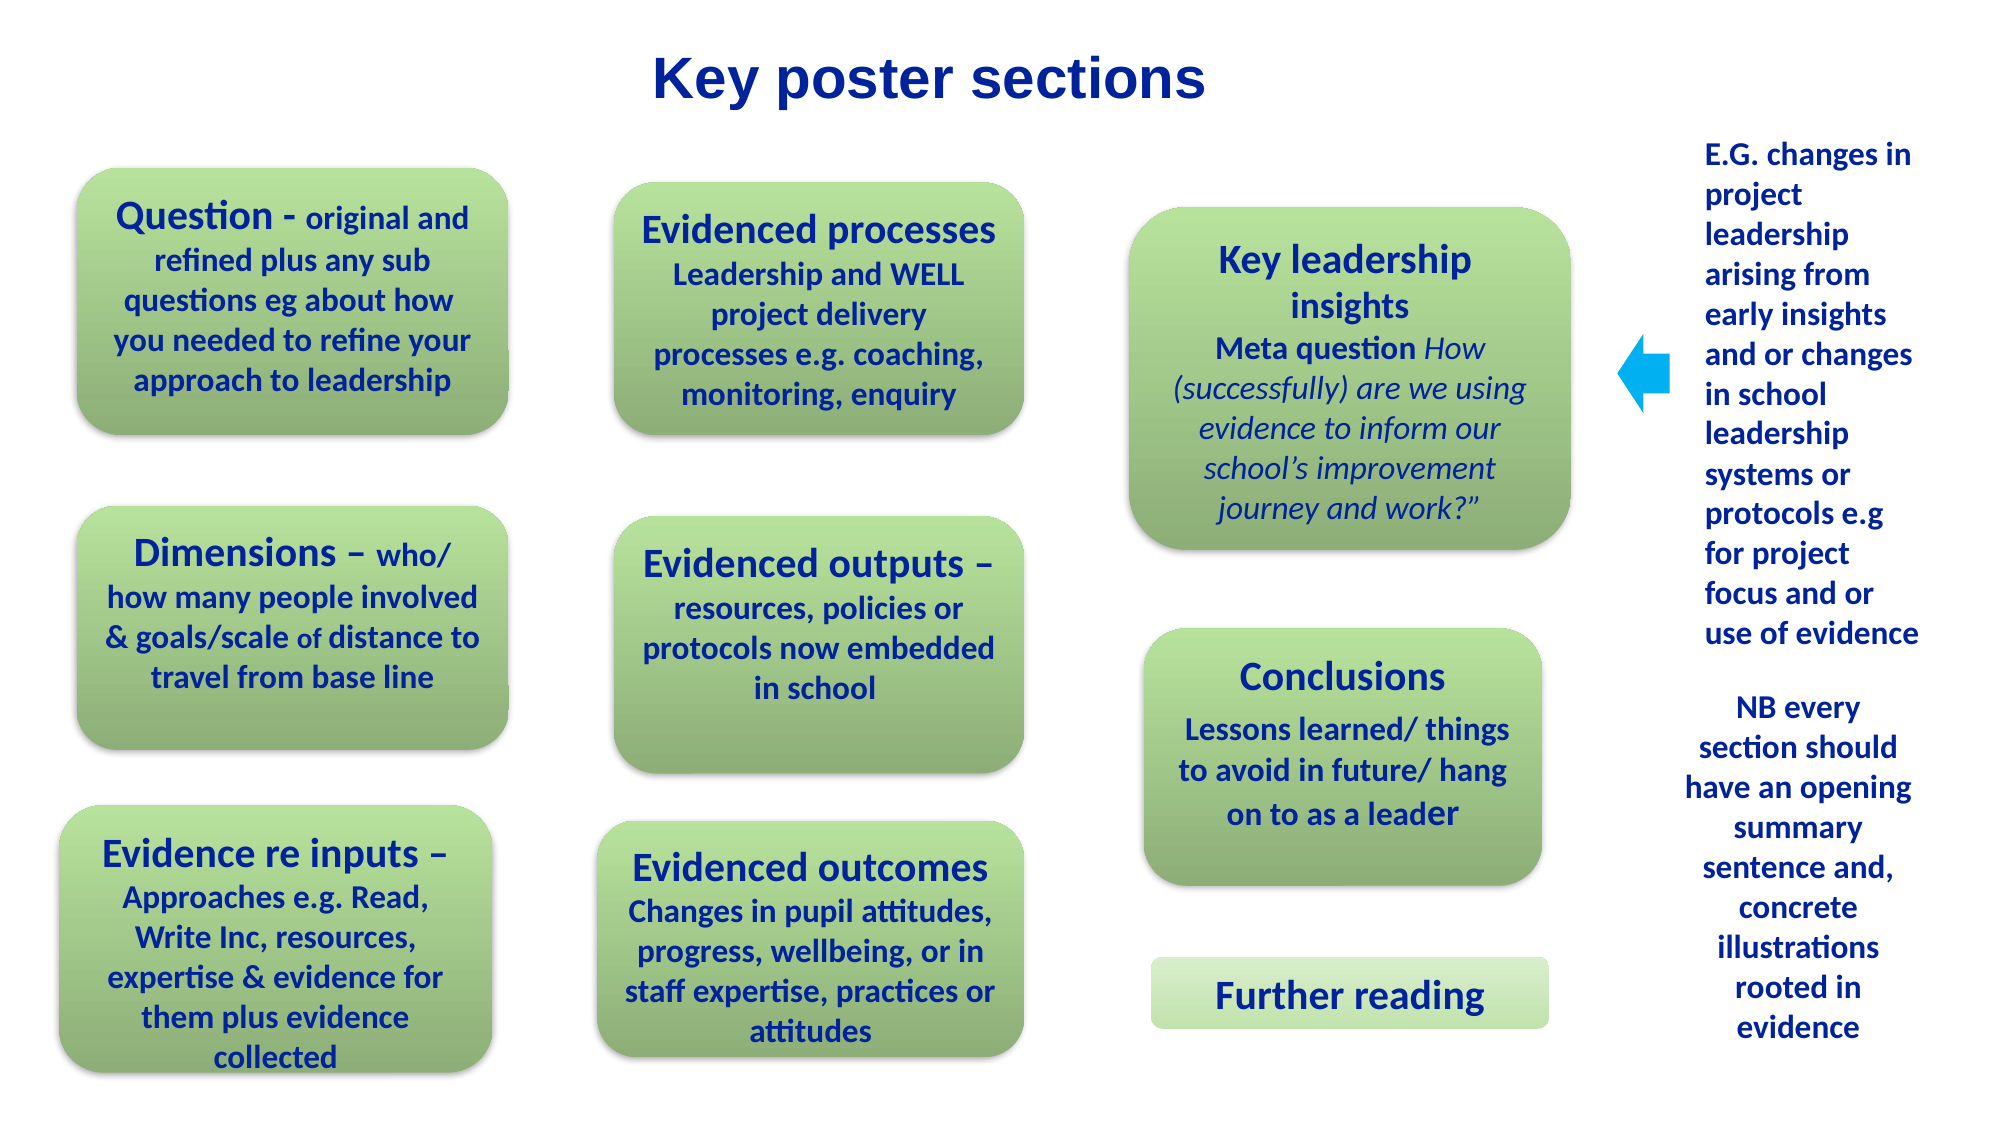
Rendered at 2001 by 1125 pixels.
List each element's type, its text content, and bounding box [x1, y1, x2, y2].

text_box E.G. changes in project leadership arising from early insights and or changes in school leadership systems or protocols e.g for project focus and or use of evidence [1676, 111, 1955, 615]
text_box Dimensions – who/ how many people involved & goals/scale of distance to travel from base line [76, 505, 509, 750]
text_box Key poster sections [332, 32, 1528, 136]
text_box Conclusions Lessons learned/ things to avoid in future/ hang on to as a leader [1143, 628, 1543, 886]
text_box Evidenced outcomes Changes in pupil attitudes, progress, wellbeing, or in staff expertise, practices or attitudes [597, 820, 1025, 1058]
text_box Key leadership insights Meta question How (successfully) are we using evidence to inform our school’s improvement journey and work?” [1129, 207, 1572, 550]
text_box [1617, 333, 1670, 414]
text_box Question - original and refined plus any sub questions eg about how you needed to refine your approach to leadership [76, 167, 509, 436]
text_box [1661, 929, 1971, 1125]
text_box Further reading [1150, 956, 1550, 1029]
text_box NB every section should have an opening summary sentence and, concrete illustrations rooted in evidence [1669, 678, 1928, 1067]
text_box Evidenced outputs – resources, policies or protocols now embedded in school [613, 516, 1025, 774]
text_box Evidence re inputs – Approaches e.g. Read, Write Inc, resources, expertise & evidence for them plus evidence collected [58, 805, 493, 1073]
text_box Evidenced processes Leadership and WELL project delivery processes e.g. coaching, monitoring, enquiry [613, 182, 1025, 436]
